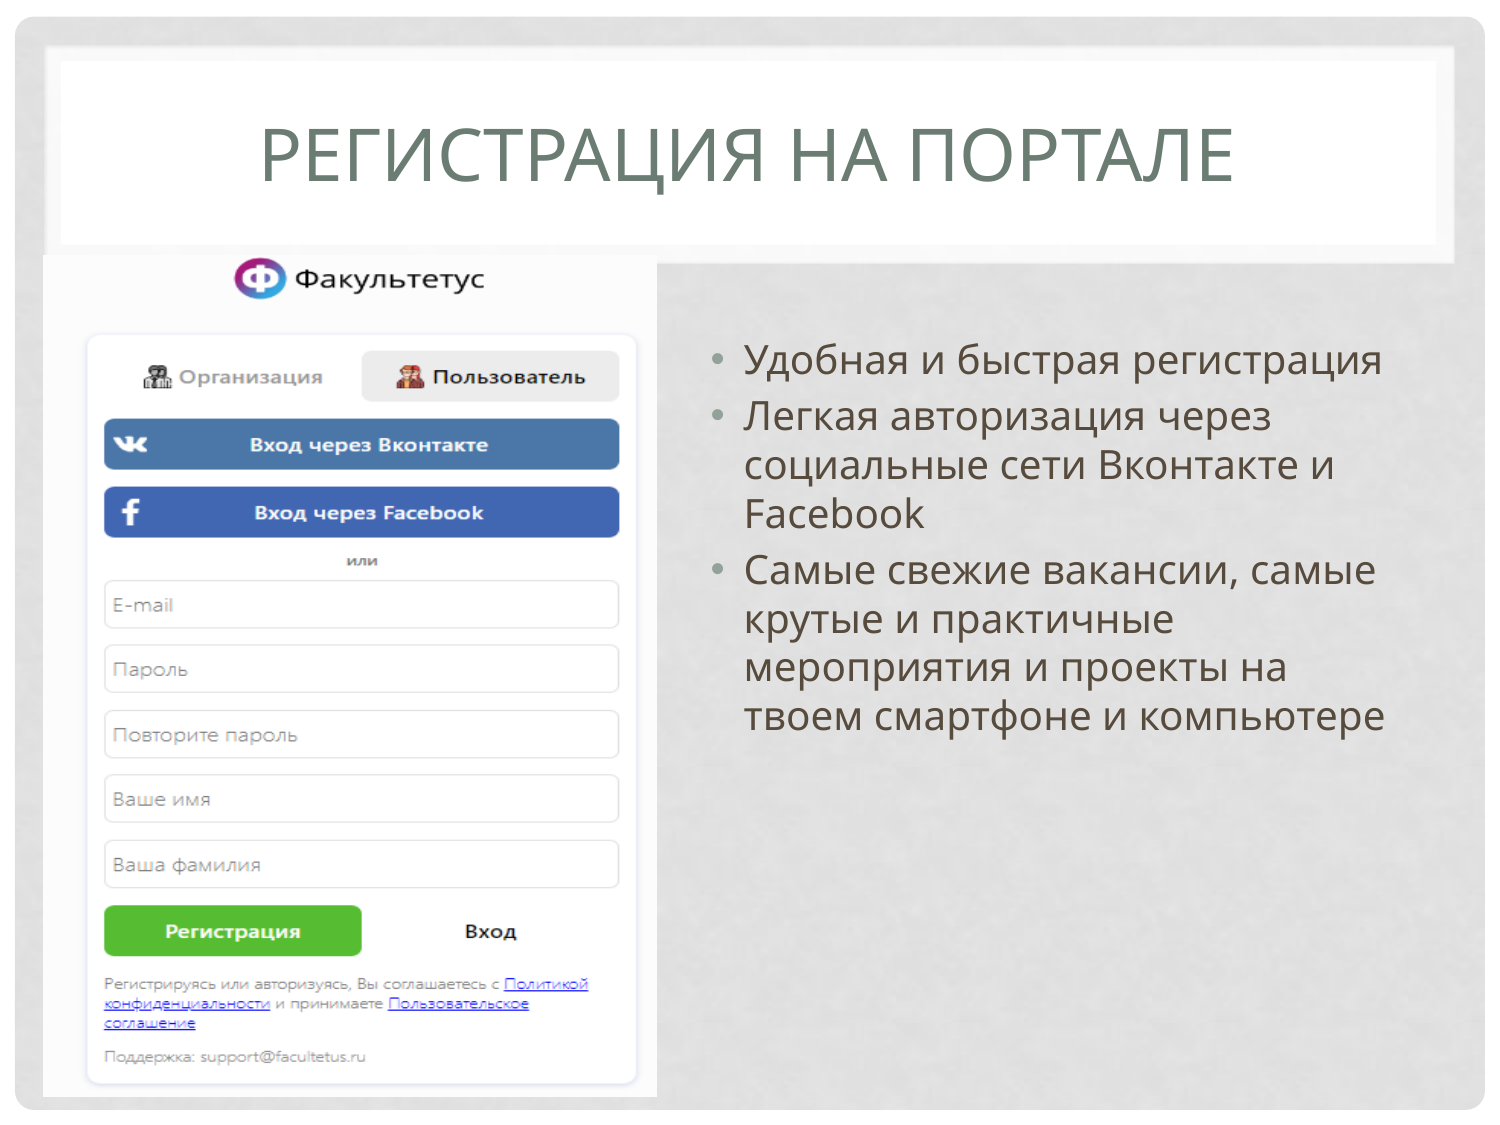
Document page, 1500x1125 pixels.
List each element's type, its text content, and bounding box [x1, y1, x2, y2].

picture [42, 255, 658, 1097]
title Регистрация на портале [69, 66, 1425, 238]
list Удобная и быстрая регистрация Легкая авторизация через социальные сети Вконтакте и Facebook Самые свежие вакансии, самые крутые и практичные мероприятия и проекты на твоем смартфоне и компьютере [679, 326, 1427, 816]
